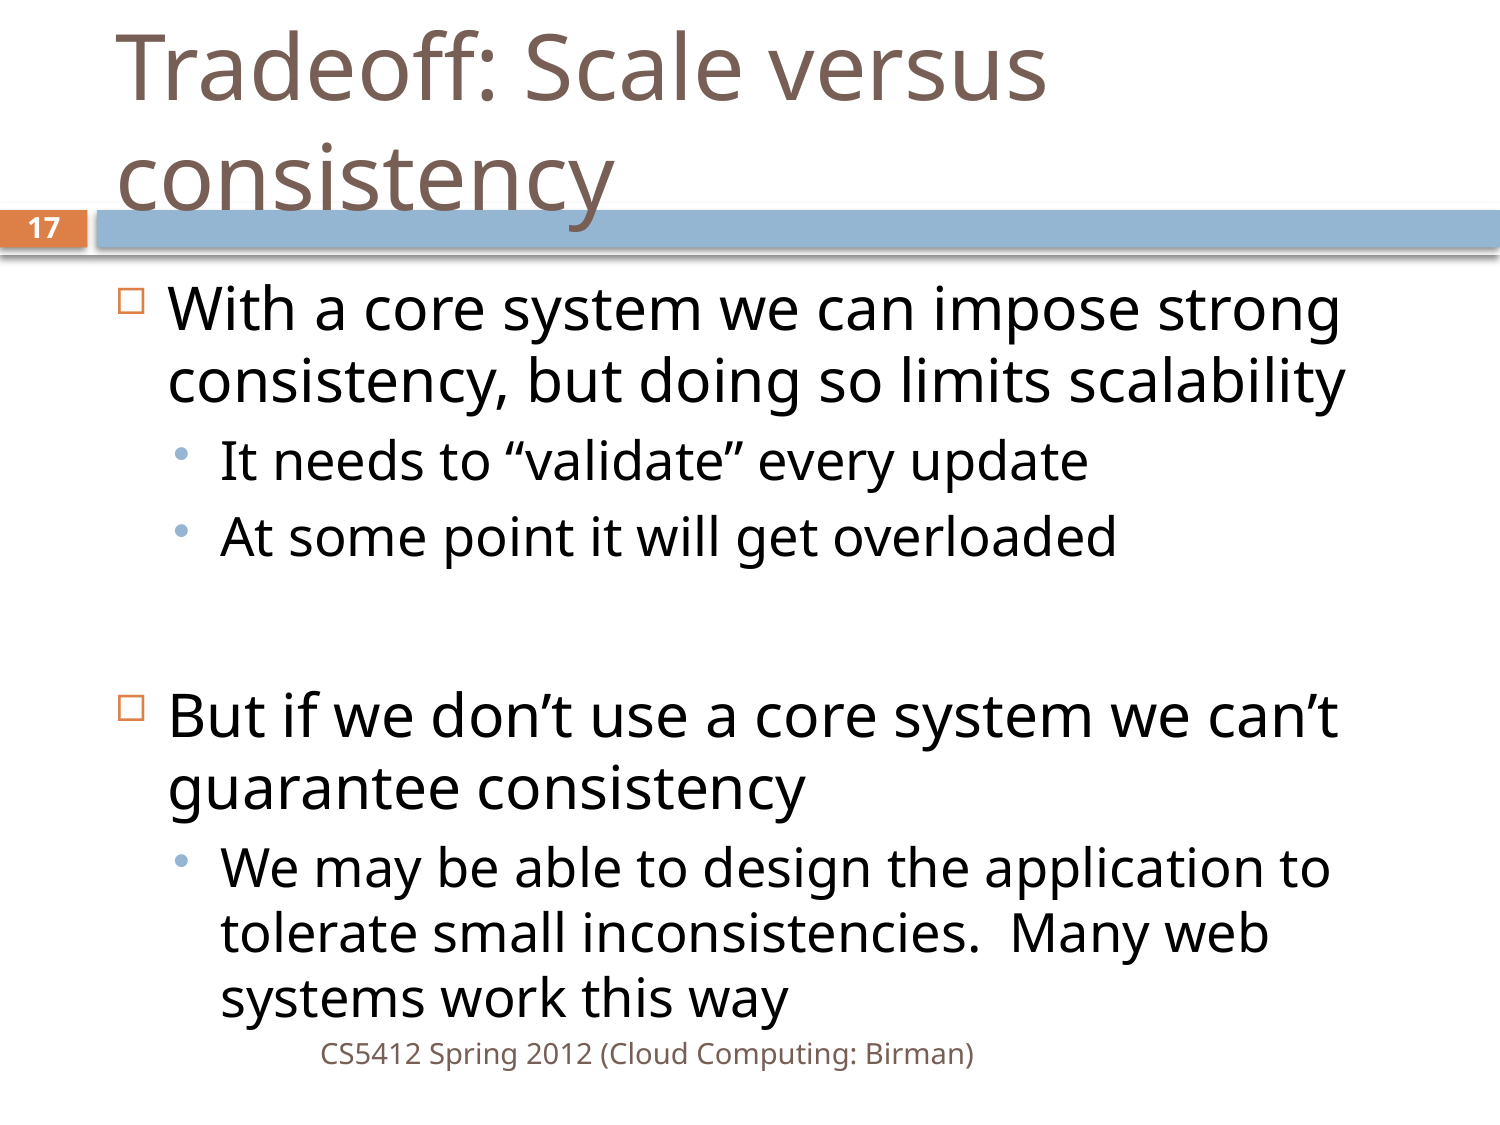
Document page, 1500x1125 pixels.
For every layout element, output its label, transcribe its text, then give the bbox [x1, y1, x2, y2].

list With a core system we can impose strong consistency, but doing so limits scalability It needs to “validate” every update At some point it will get overloaded But if we don’t use a core system we can’t guarantee consistency We may be able to design the application to tolerate small inconsistencies. Many web systems work this way [100, 262, 1438, 1000]
footer CS5412 Spring 2012 (Cloud Computing: Birman) [99, 1024, 990, 1085]
title Tradeoff: Scale versus consistency [100, 37, 1438, 200]
slide_number 17 [0, 208, 88, 249]
